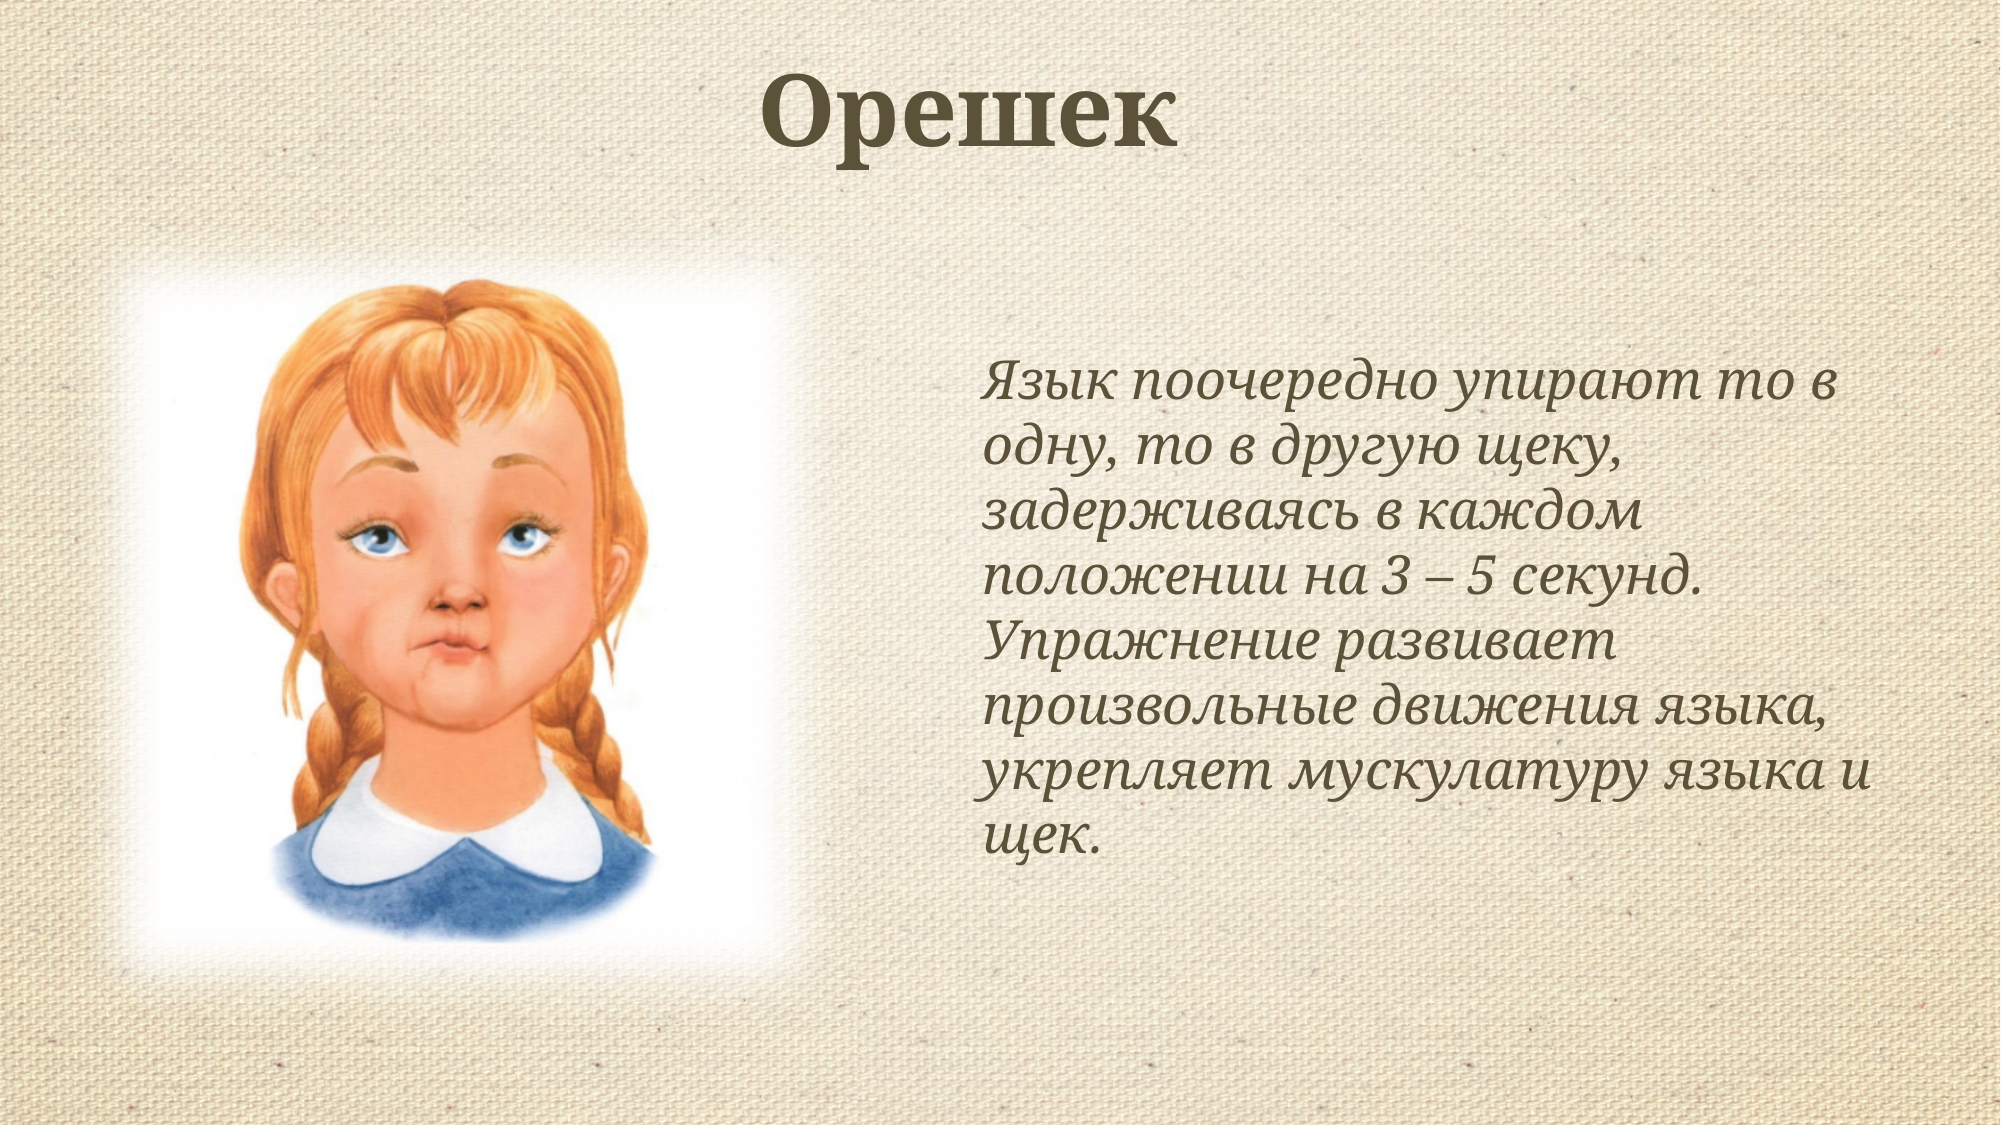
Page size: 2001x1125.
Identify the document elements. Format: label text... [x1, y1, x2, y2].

title Орешек [180, 0, 1756, 214]
picture [0, 0, 2001, 1125]
list Язык поочередно упирают то в одну, то в другую щеку, задерживаясь в каждом положении на 3 – 5 секунд. Упражнение развивает произвольные движения языка, укрепляет мускулатуру языка и щек. [967, 338, 1888, 883]
